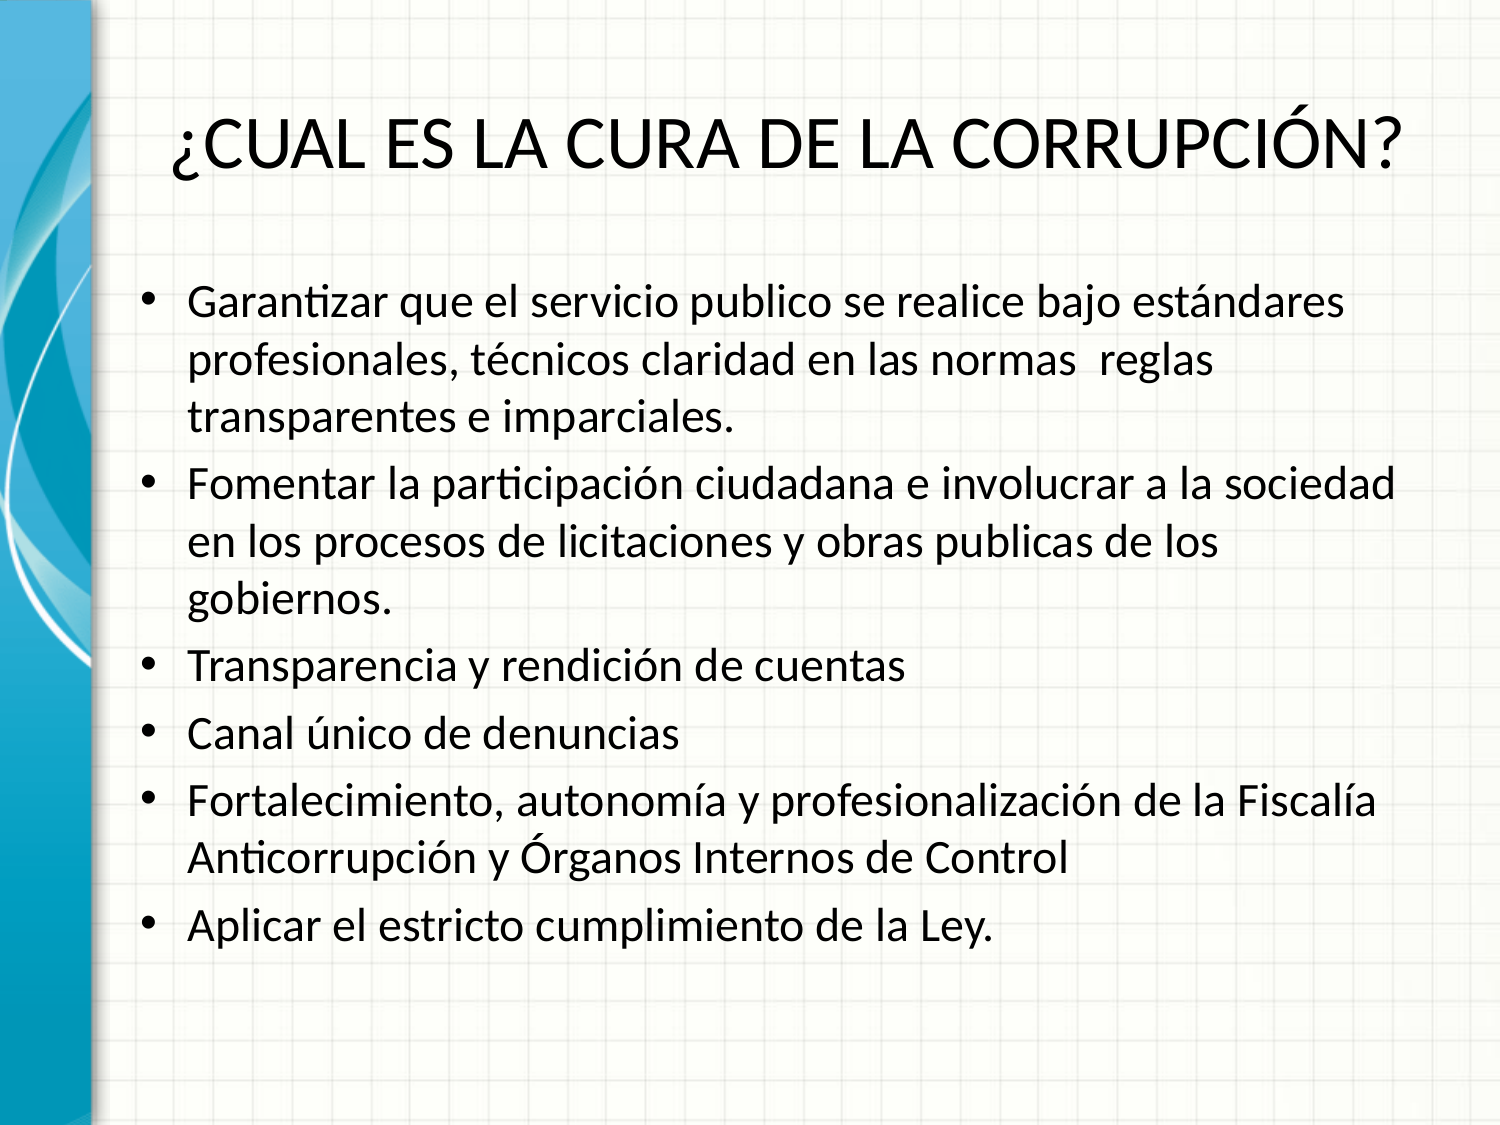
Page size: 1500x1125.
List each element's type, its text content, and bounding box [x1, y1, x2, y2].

list Garantizar que el servicio publico se realice bajo estándares profesionales, técnicos claridad en las normas reglas transparentes e imparciales. Fomentar la participación ciudadana e involucrar a la sociedad en los procesos de licitaciones y obras publicas de los gobiernos. Transparencia y rendición de cuentas Canal único de denuncias Fortalecimiento, autonomía y profesionalización de la Fiscalía Anticorrupción y Órganos Internos de Control Aplicar el estricto cumplimiento de la Ley. [125, 261, 1450, 967]
title ¿CUAL ES LA CURA DE LA CORRUPCIÓN? [125, 44, 1450, 232]
picture [0, 0, 1500, 1125]
